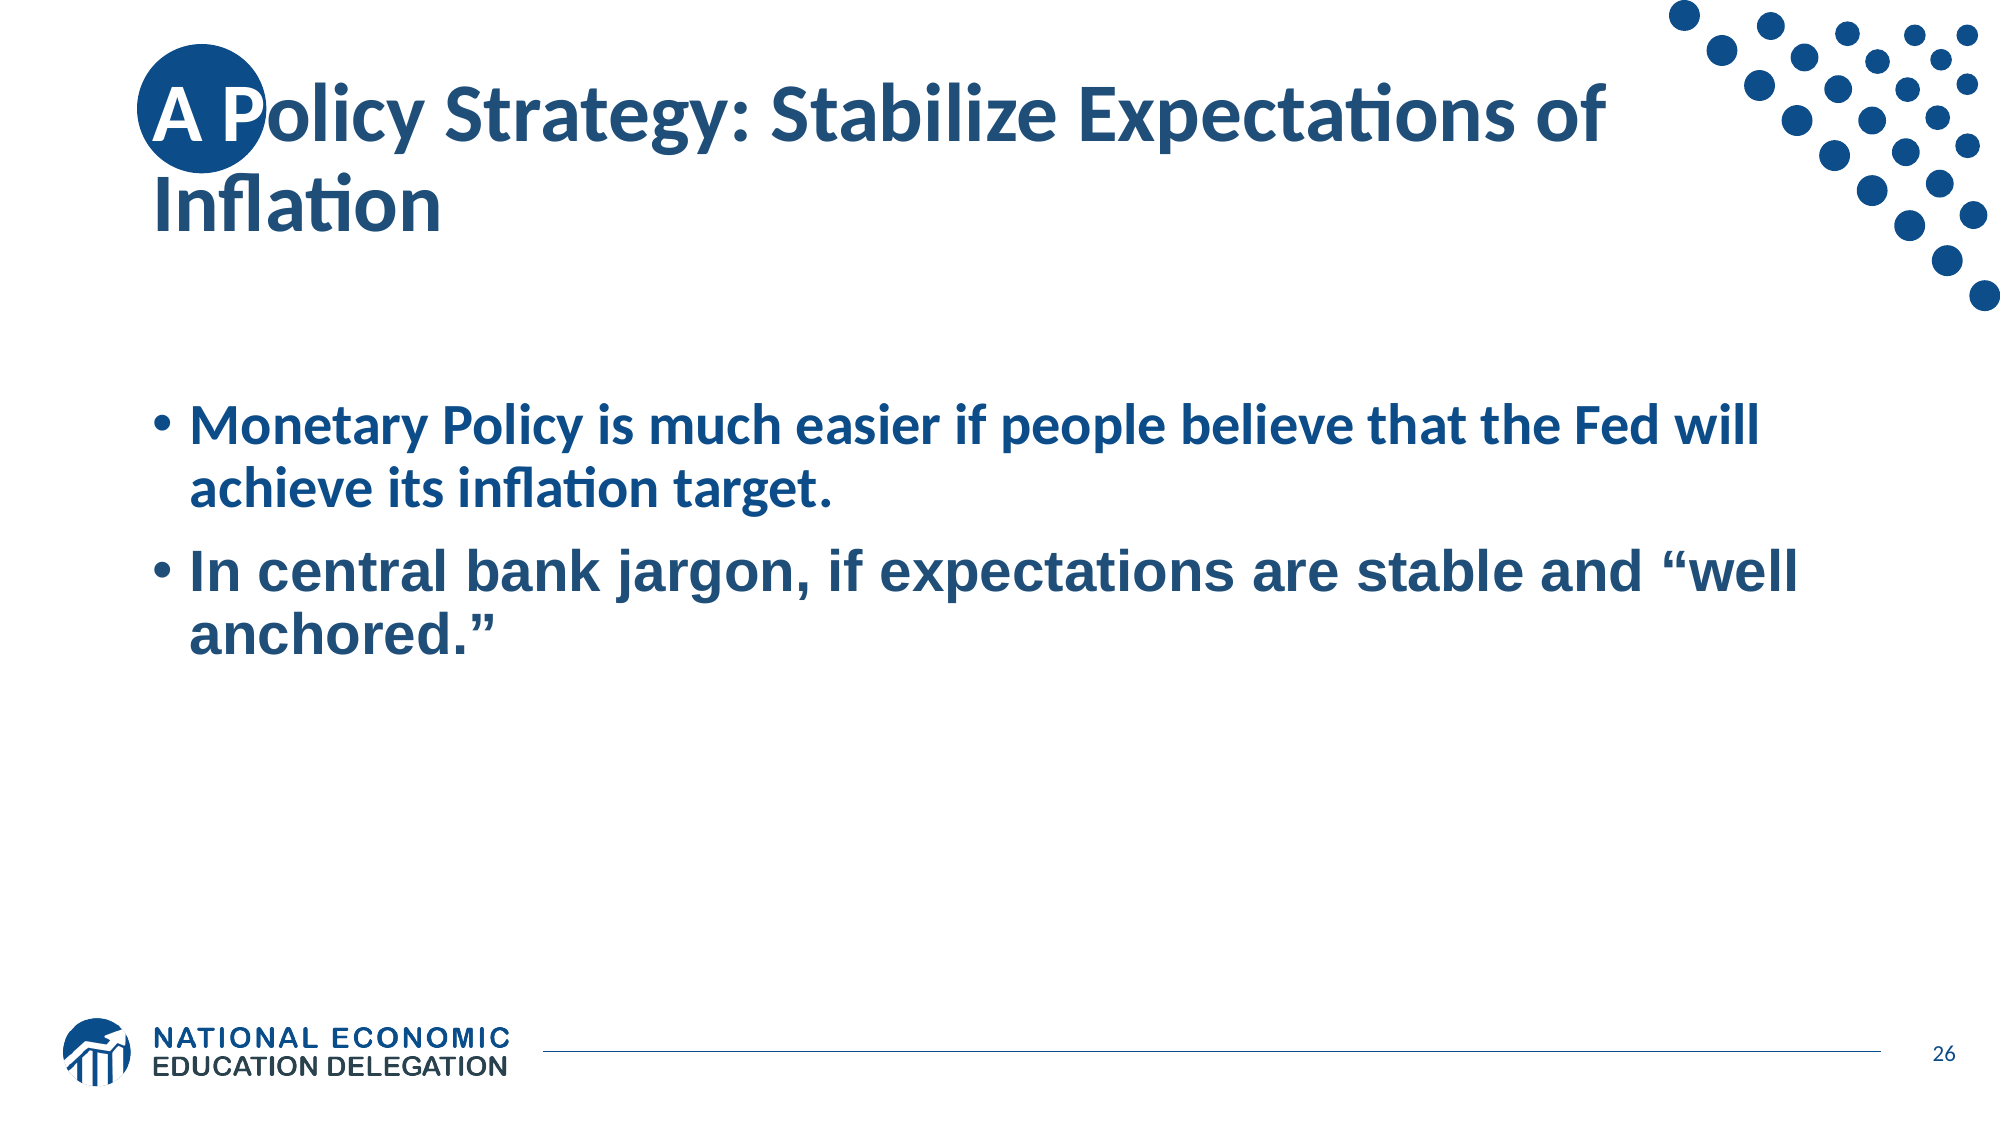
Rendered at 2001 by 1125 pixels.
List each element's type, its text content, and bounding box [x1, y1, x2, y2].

slide_number 26 [1521, 1022, 1972, 1082]
list Monetary Policy is much easier if people believe that the Fed will achieve its inflation target. In central bank jargon, if expectations are stable and “well anchored.” [137, 257, 1863, 972]
picture [55, 1013, 520, 1091]
title A Policy Strategy: Stabilize Expectations of Inflation [137, 51, 1863, 257]
